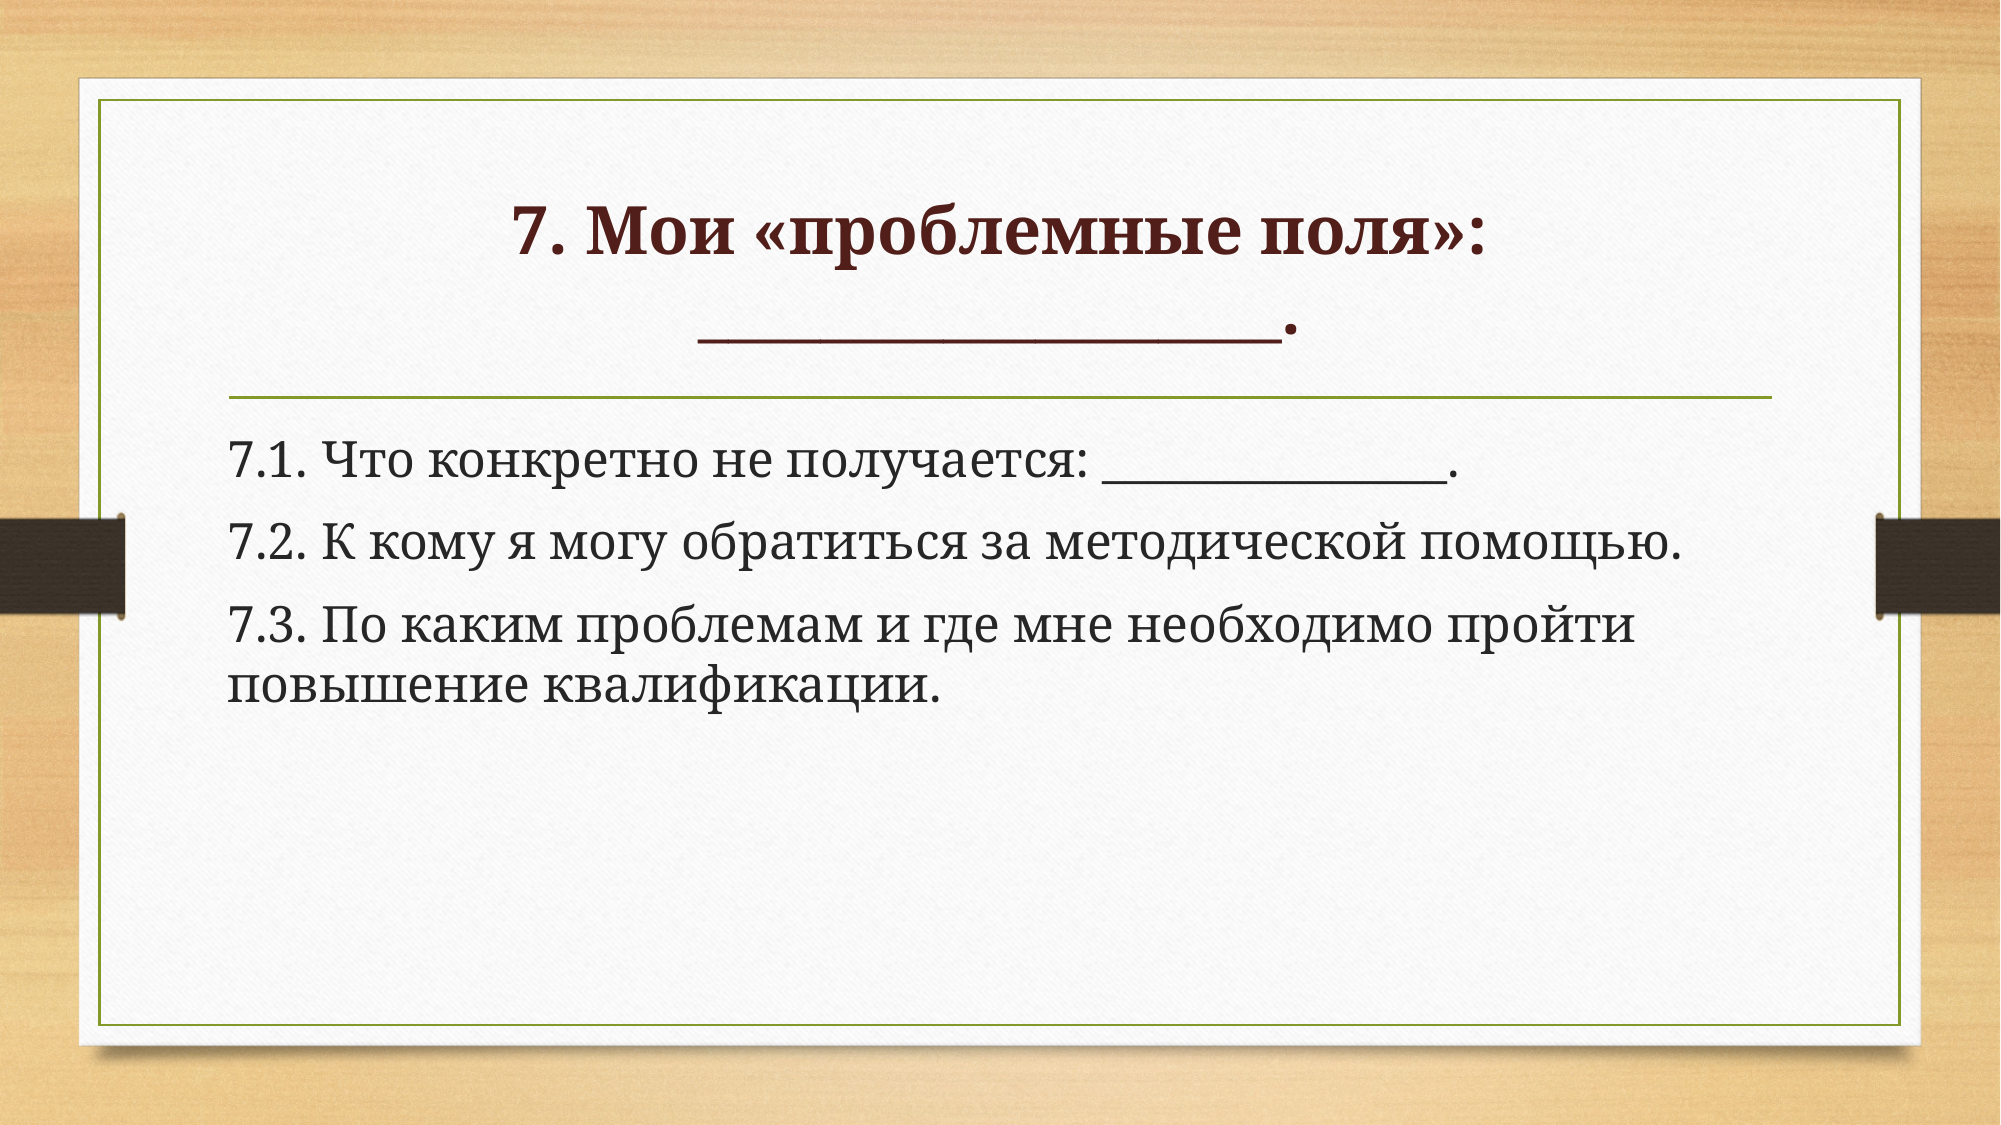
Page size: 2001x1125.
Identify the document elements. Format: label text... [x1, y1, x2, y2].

picture [0, 0, 2001, 1125]
title 7. Мои «проблемные поля»: ___________________. [212, 161, 1788, 375]
list 7.1. Что конкретно не получается: _______________. 7.2. К кому я могу обратиться за методической помощью. 7.3. По каким проблемам и где мне необходимо пройти повышение квалификации. [212, 419, 1788, 964]
